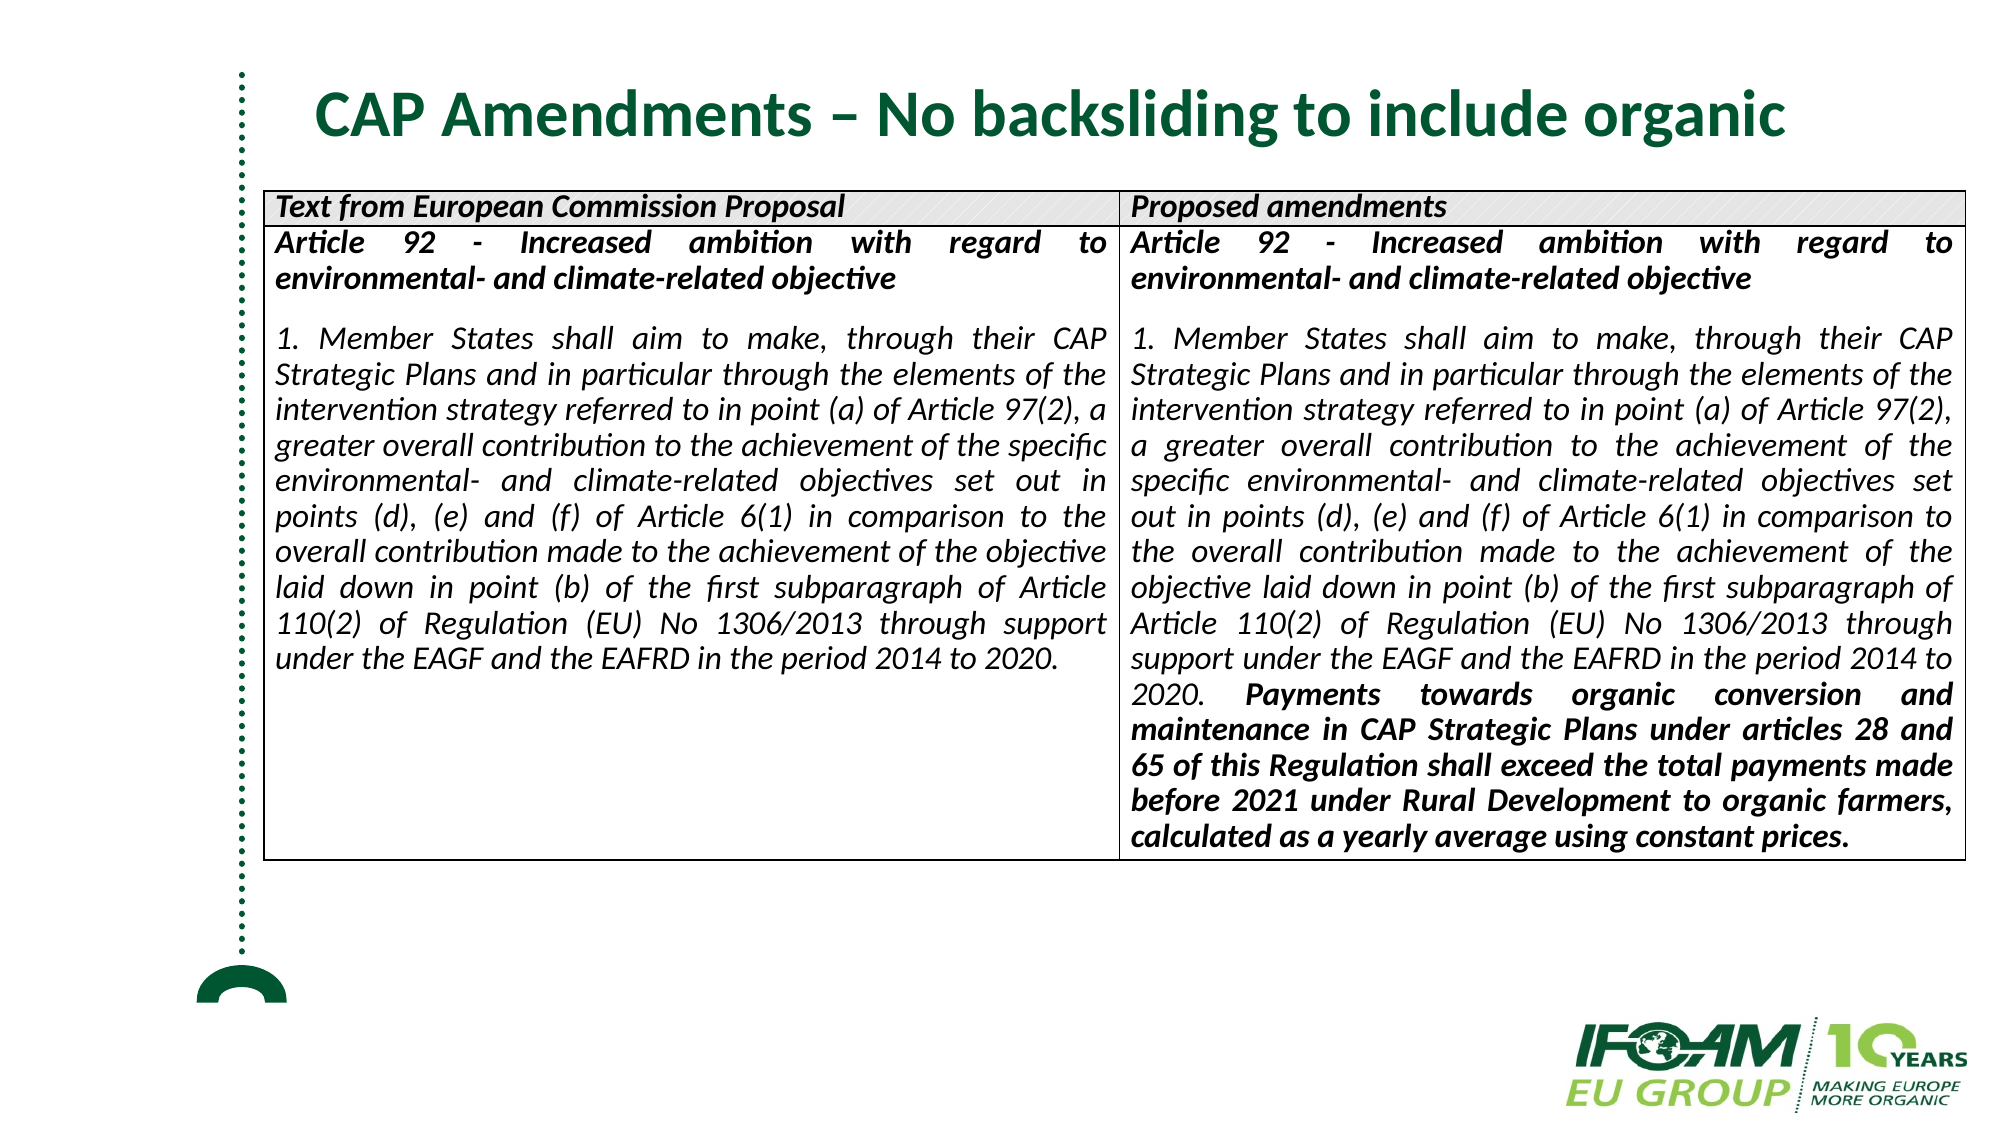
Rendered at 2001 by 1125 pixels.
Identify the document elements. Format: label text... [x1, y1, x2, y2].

table_cell Article 92 - Increased ambition with regard to environmental- and climate-related objective 1. Member States shall aim to make, through their CAP Strategic Plans and in particular through the elements of the intervention strategy referred to in point (a) of Article 97(2), a greater overall contribution to the achievement of the specific environmental- and climate-related objectives set out in points (d), (e) and (f) of Article 6(1) in comparison to the overall contribution made to the achievement of the objective laid down in point (b) of the first subparagraph of Article 110(2) of Regulation (EU) No 1306/2013 through support under the EAGF and the EAFRD in the period 2014 to 2020. [265, 227, 1119, 859]
table_header Proposed amendments [1120, 192, 1965, 225]
table_cell Article 92 - Increased ambition with regard to environmental- and climate-related objective 1. Member States shall aim to make, through their CAP Strategic Plans and in particular through the elements of the intervention strategy referred to in point (a) of Article 97(2), a greater overall contribution to the achievement of the specific environmental- and climate-related objectives set out in points (d), (e) and (f) of Article 6(1) in comparison to the overall contribution made to the achievement of the objective laid down in point (b) of the first subparagraph of Article 110(2) of Regulation (EU) No 1306/2013 through support under the EAGF and the EAFRD in the period 2014 to 2020. Payments towards organic conversion and maintenance in CAP Strategic Plans under articles 28 and 65 of this Regulation shall exceed the total payments made before 2021 under Rural Development to organic farmers, calculated as a yearly average using constant prices. [1120, 227, 1965, 859]
table_header Text from European Commission Proposal [265, 192, 1119, 225]
picture [1566, 1017, 1967, 1113]
title CAP Amendments – No backsliding to include organic [300, 62, 1966, 190]
